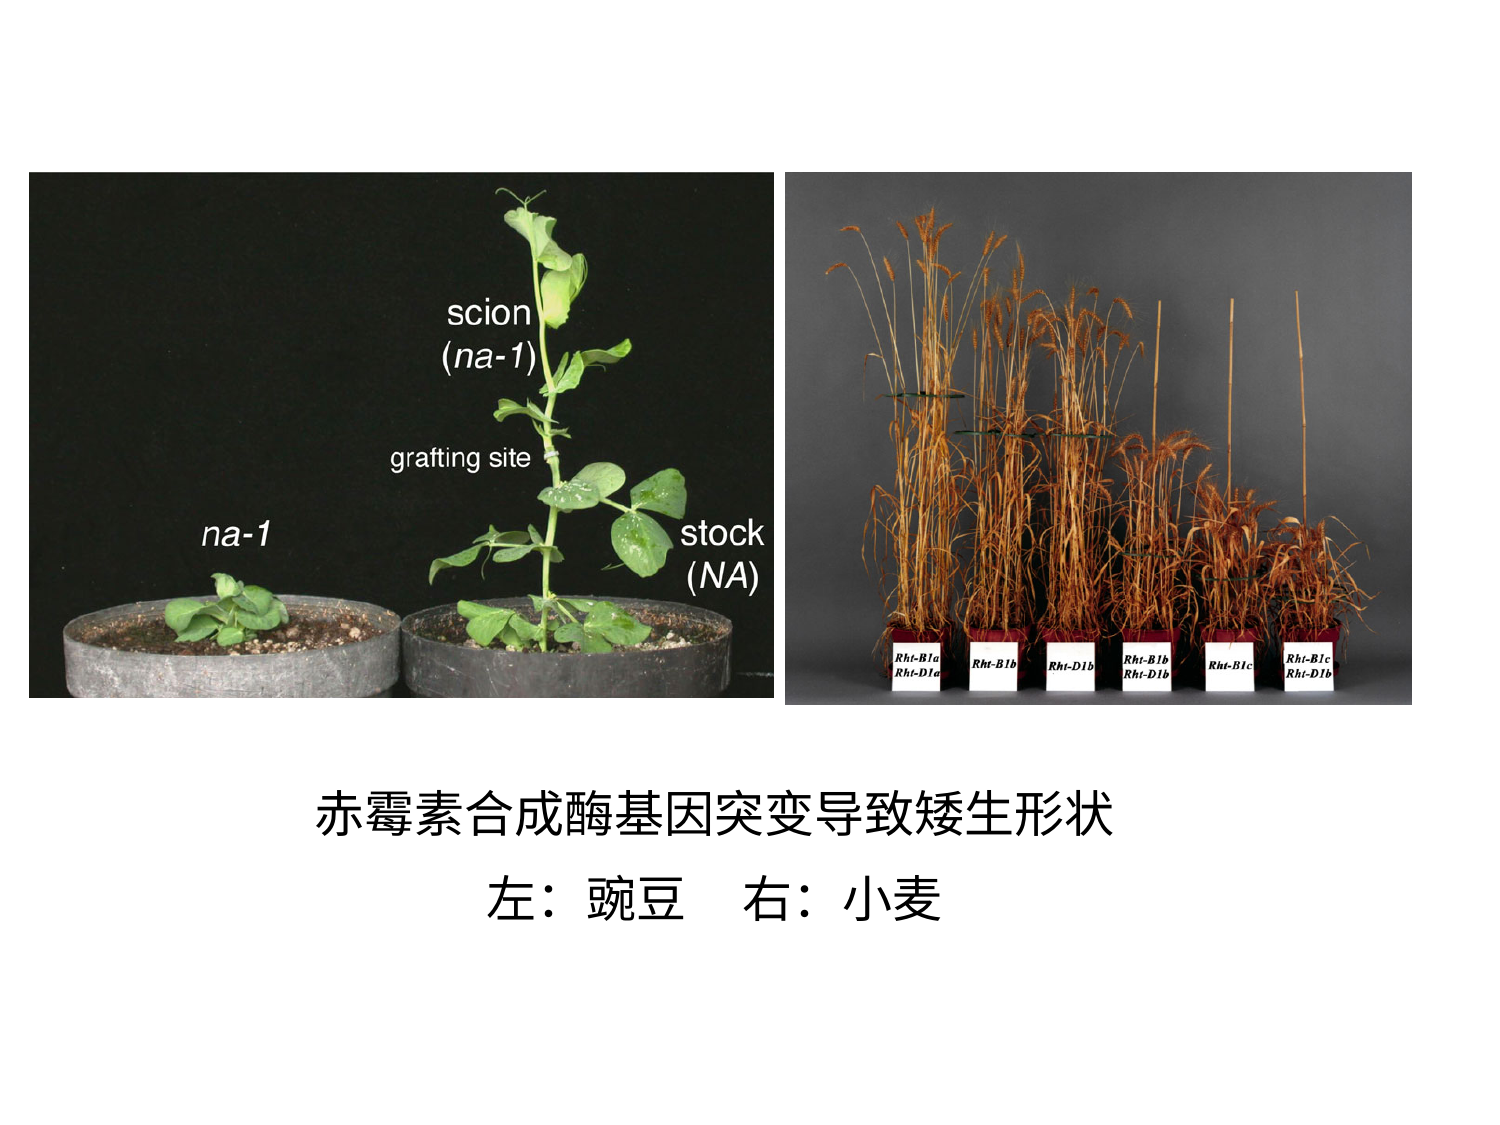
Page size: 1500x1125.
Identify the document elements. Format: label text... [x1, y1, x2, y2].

text_box 赤霉素合成酶基因突变导致矮生形状 左：豌豆 右：小麦 [147, 774, 1282, 935]
picture [29, 172, 774, 698]
picture [785, 172, 1412, 705]
